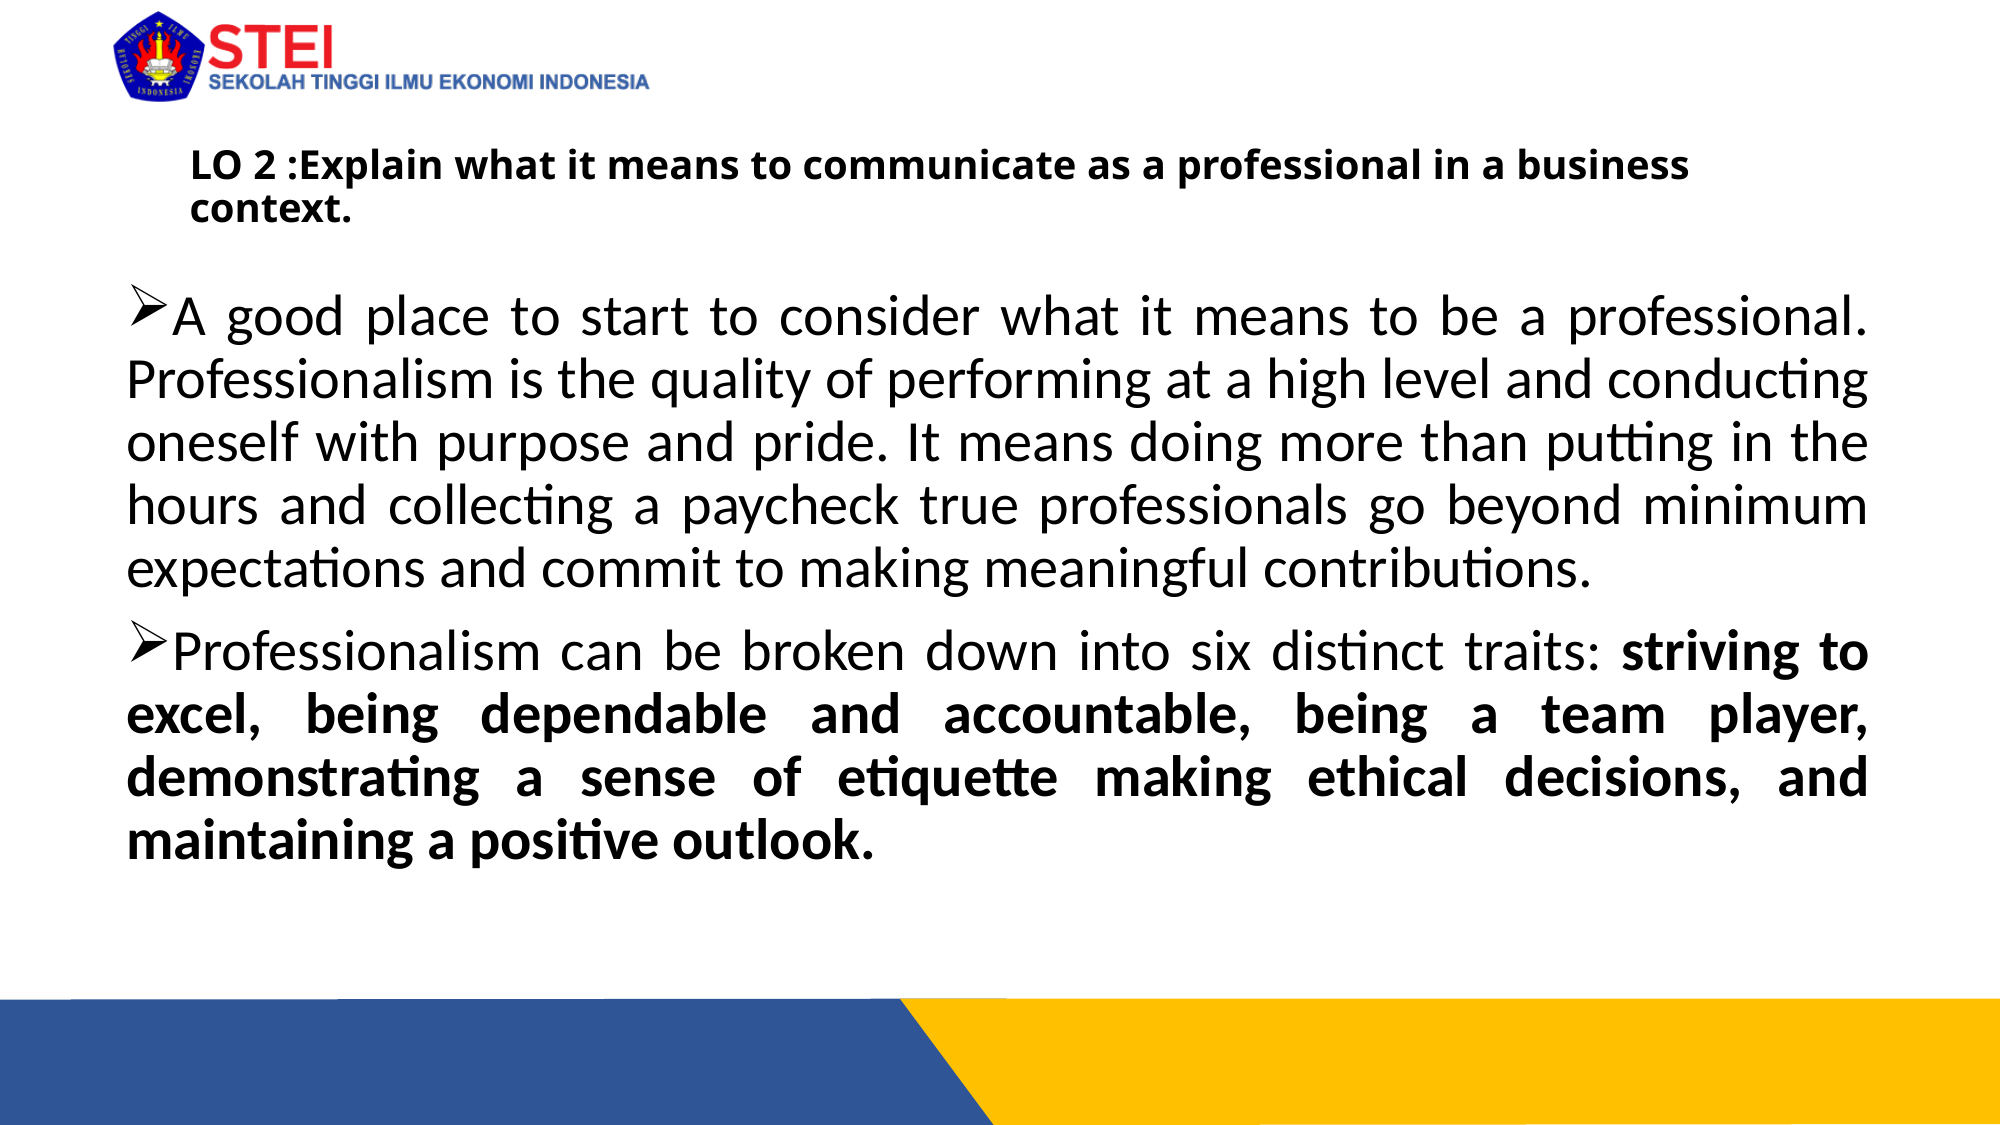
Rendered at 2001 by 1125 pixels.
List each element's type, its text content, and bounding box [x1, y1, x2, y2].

text_box [0, 997, 991, 1125]
title LO 2 :Explain what it means to communicate as a professional in a business context. [174, 136, 1798, 186]
list A good place to start to consider what it means to be a professional. Professionalism is the quality of performing at a high level and conducting oneself with purpose and pride. It means doing more than putting in the hours and collecting a paycheck true professionals go beyond minimum expectations and commit to making meaningful contributions. Professionalism can be broken down into six distinct traits: striving to excel, being dependable and accountable, being a team player, demonstrating a sense of etiquette making ethical decisions, and maintaining a positive outlook. [111, 186, 1886, 998]
picture [111, 11, 652, 104]
text_box [897, 997, 2000, 1125]
